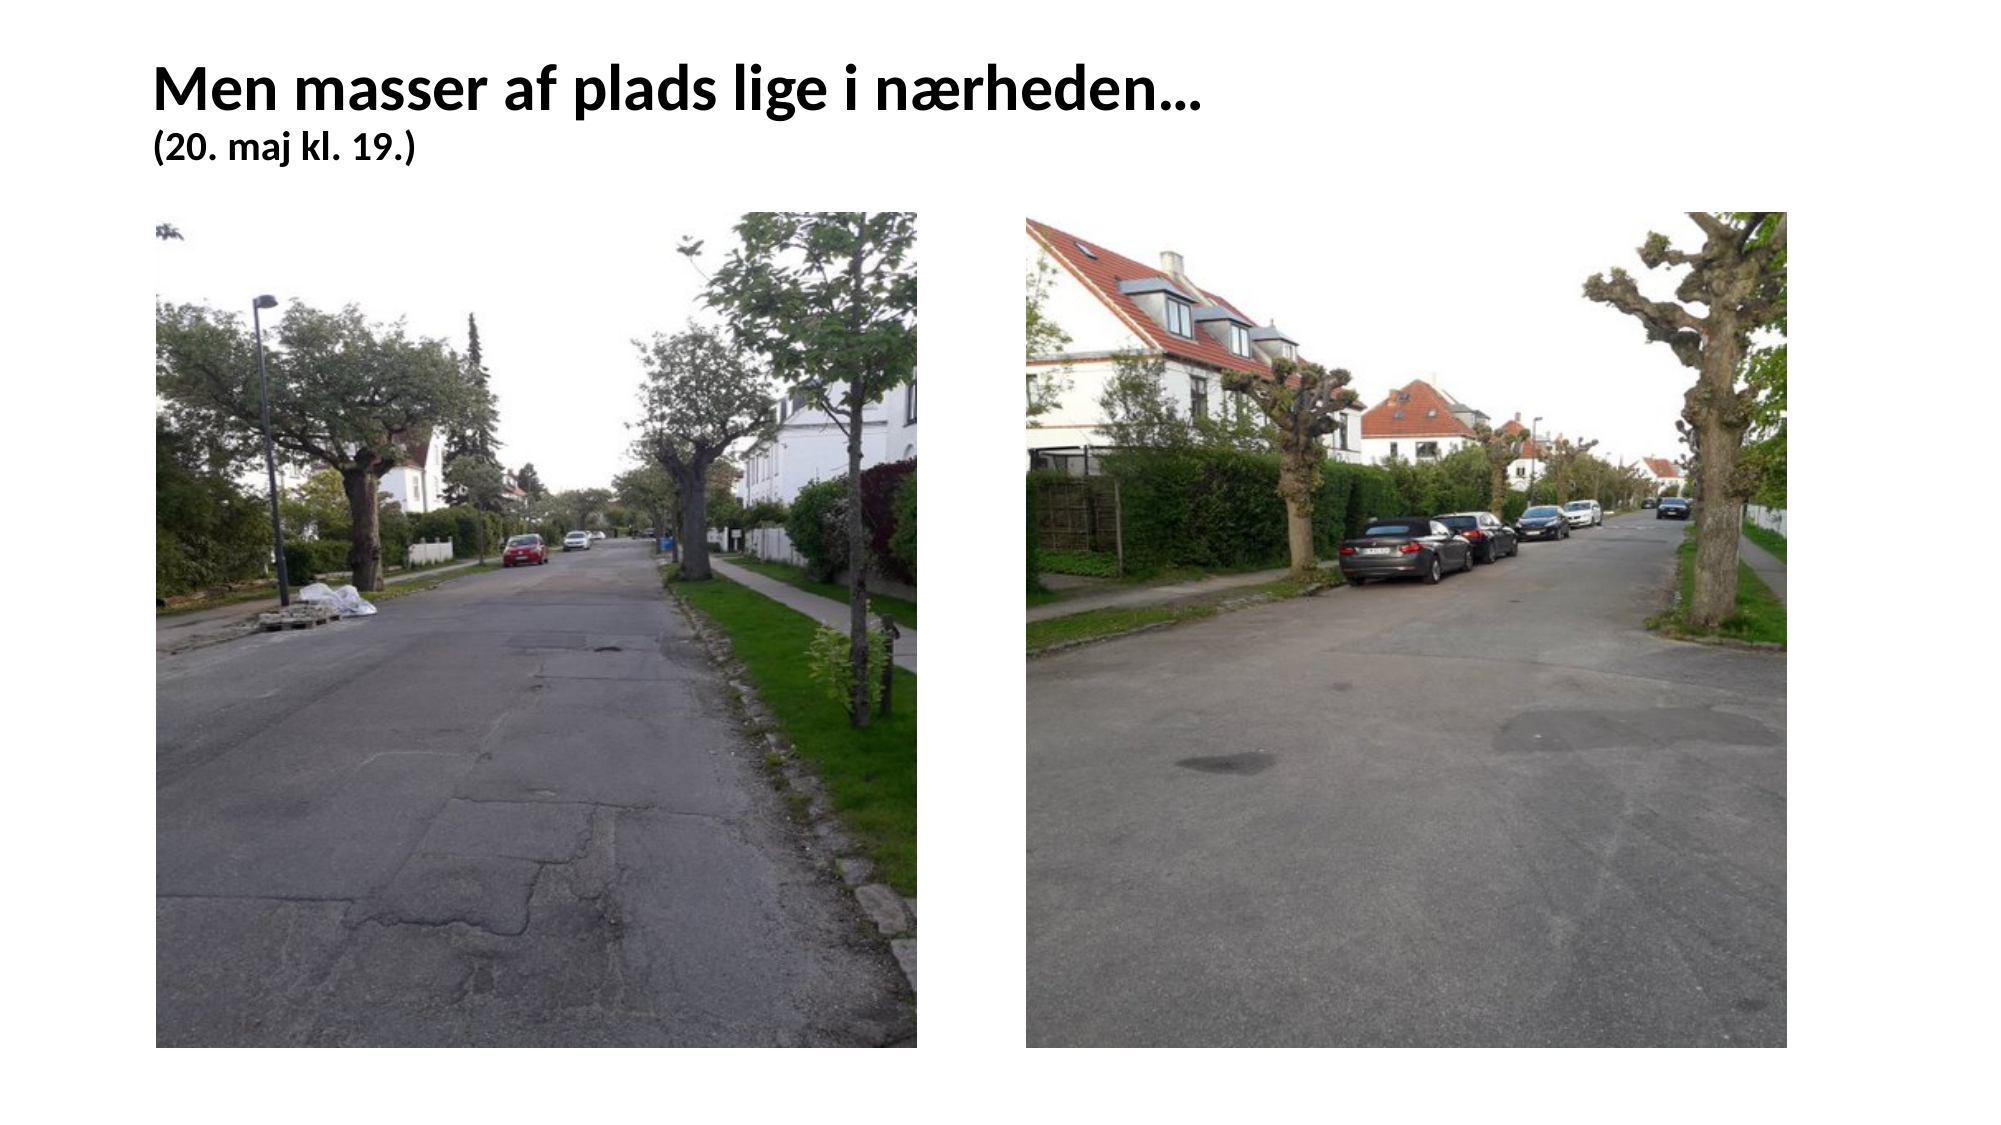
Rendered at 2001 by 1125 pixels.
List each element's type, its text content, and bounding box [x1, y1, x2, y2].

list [1026, 212, 1787, 1048]
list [156, 212, 917, 1048]
title Men masser af plads lige i nærheden… (20. maj kl. 19.) [137, 45, 1863, 178]
